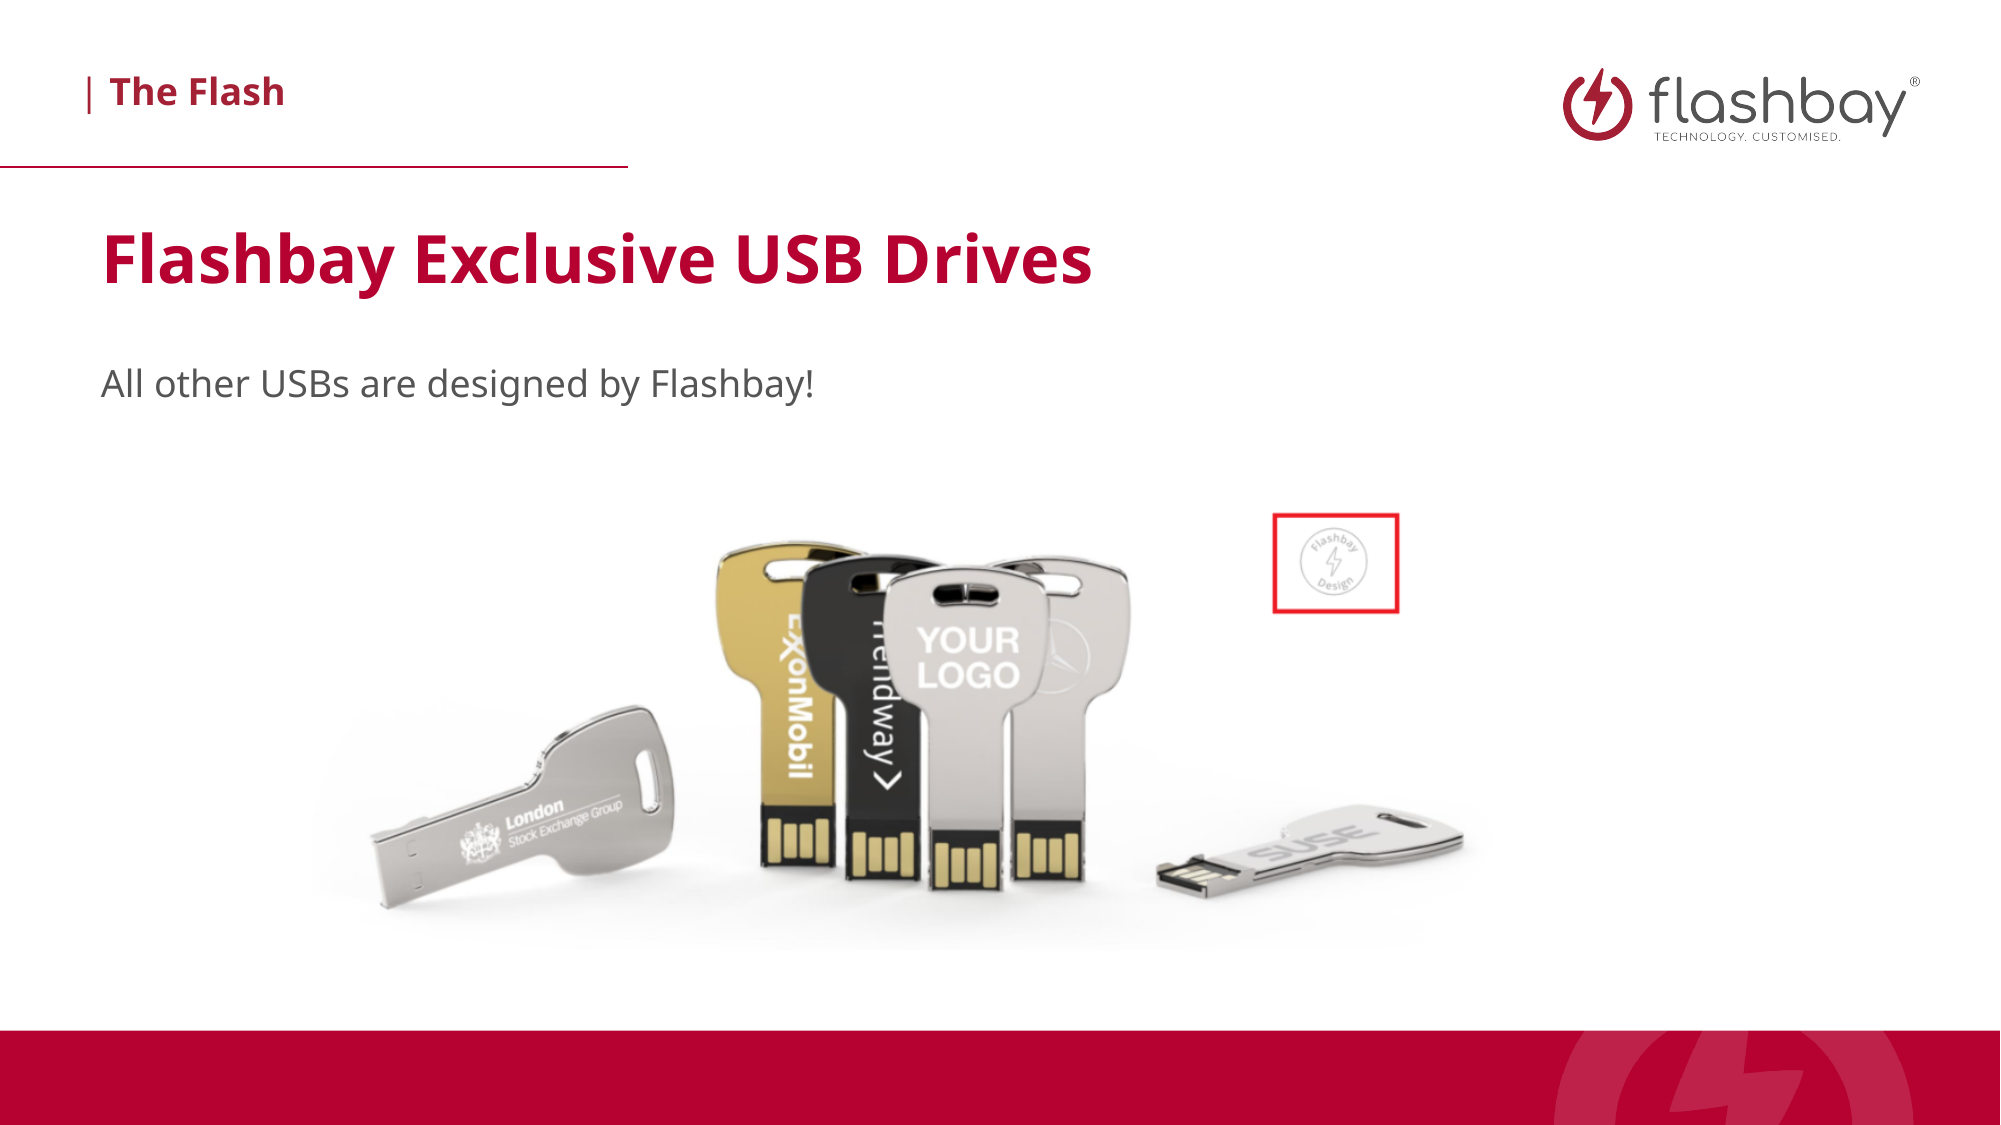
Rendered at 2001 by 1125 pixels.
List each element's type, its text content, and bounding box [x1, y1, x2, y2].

picture [1519, 1030, 1944, 1125]
text_box All other USBs are designed by Flashbay! [86, 352, 1346, 458]
picture [312, 415, 1688, 980]
text_box Flashbay Exclusive USB Drives [21, 208, 1174, 304]
picture [1563, 68, 1920, 141]
